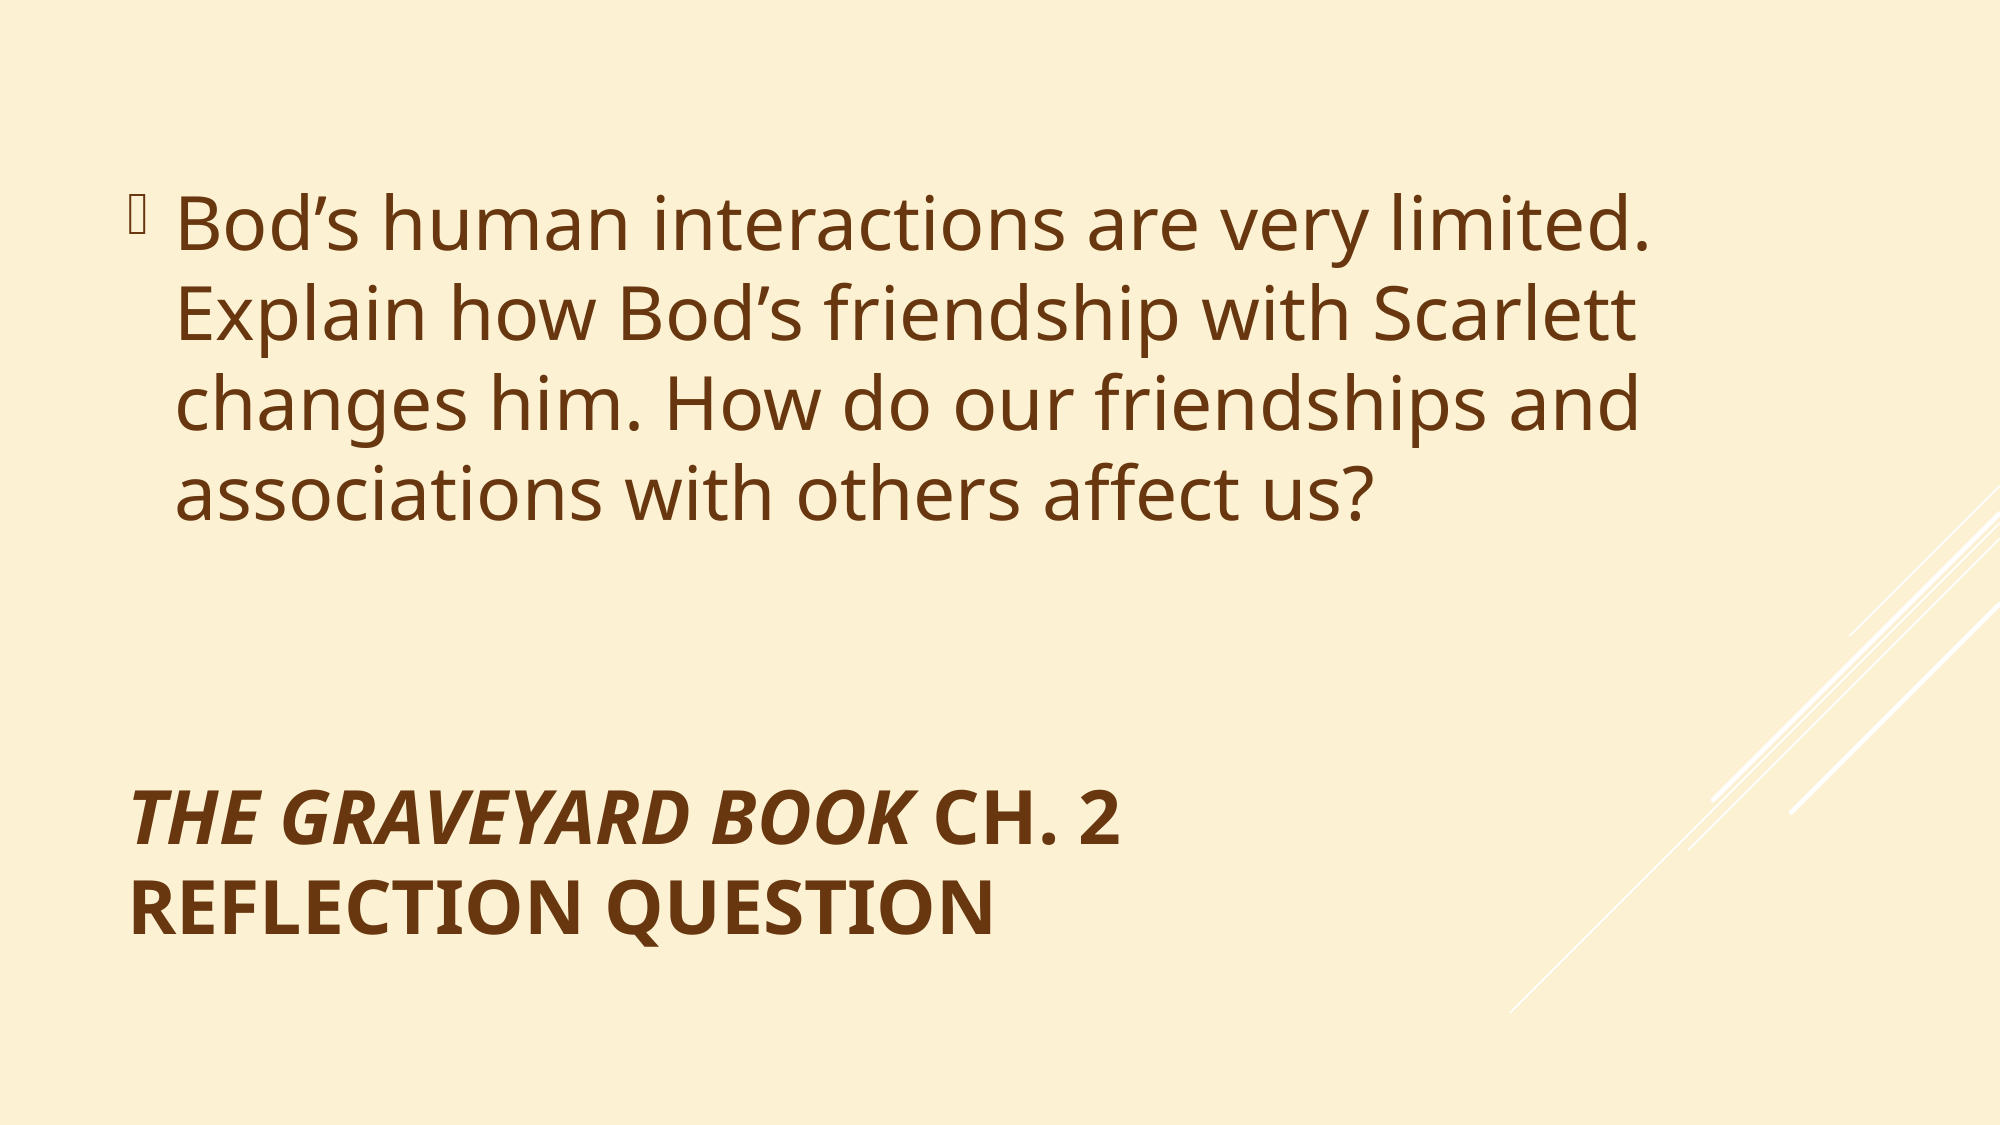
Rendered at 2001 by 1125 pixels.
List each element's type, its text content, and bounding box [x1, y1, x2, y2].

title The GraveYard Book Ch. 2 Reflection Question [112, 736, 1513, 984]
list Bod’s human interactions are very limited. Explain how Bod’s friendship with Scarlett changes him. How do our friendships and associations with others affect us? [112, 112, 1850, 706]
